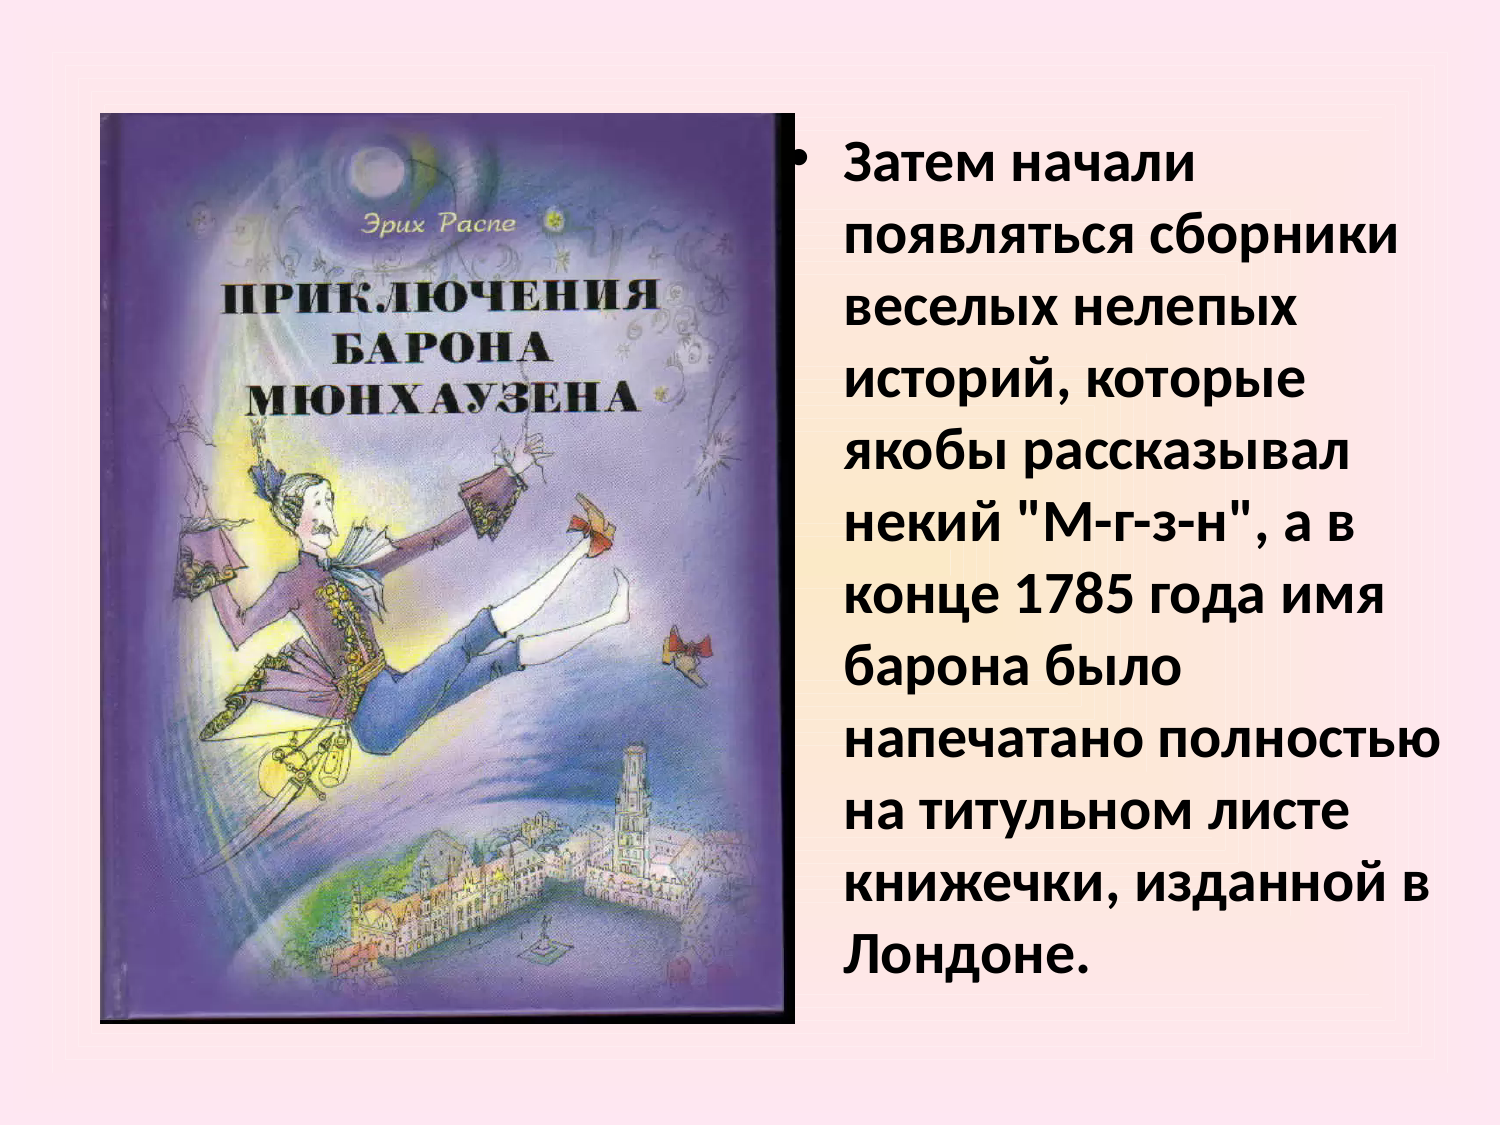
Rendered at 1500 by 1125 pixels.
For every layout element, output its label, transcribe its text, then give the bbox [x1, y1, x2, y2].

picture [100, 113, 795, 1024]
list Затем начали появляться сборники веселых нелепых историй, которые якобы рассказывал некий "М-г-з-н", а в конце 1785 года имя барона было напечатано полностью на титульном листе книжечки, изданной в Лондоне. [797, 113, 1459, 1024]
